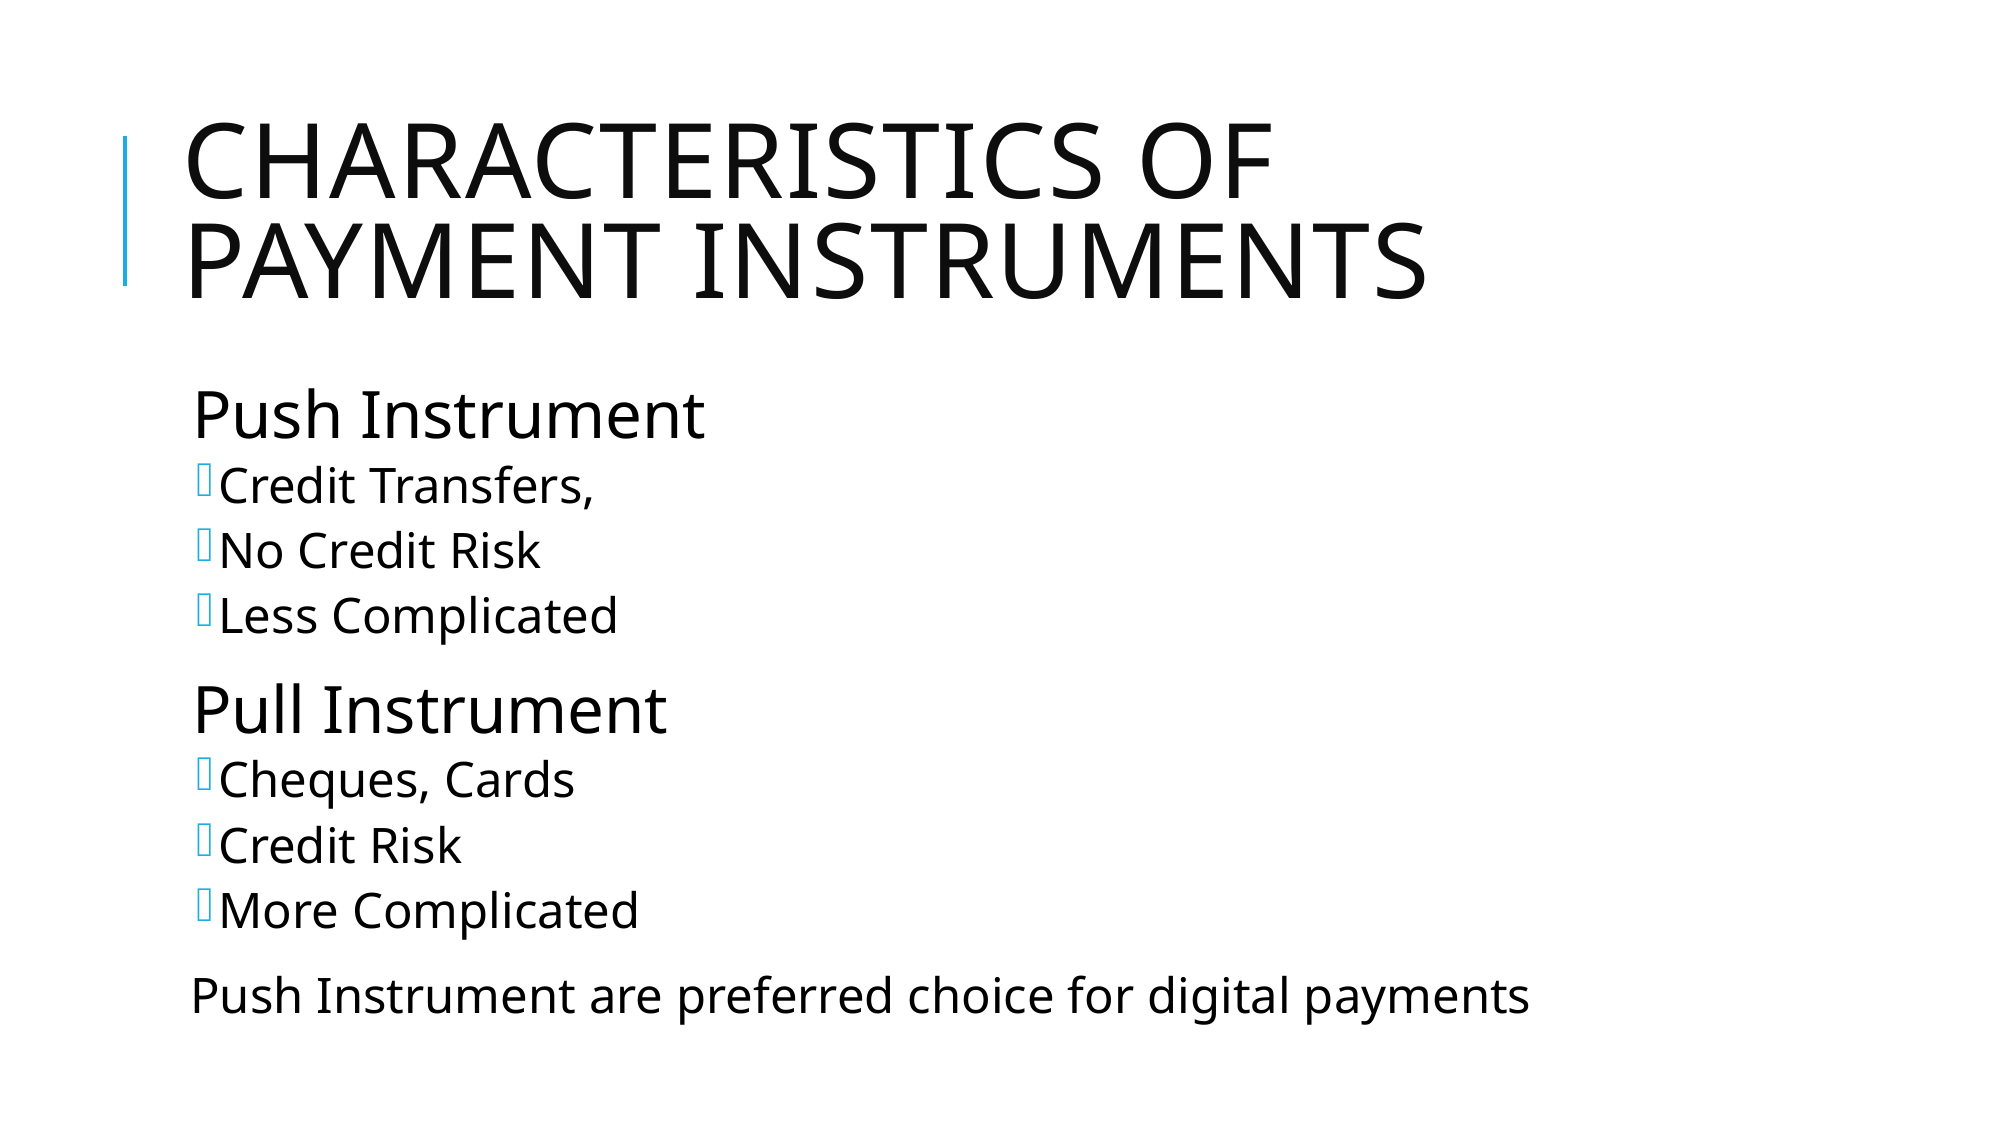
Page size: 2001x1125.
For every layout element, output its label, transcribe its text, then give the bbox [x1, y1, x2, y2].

list Push Instrument Credit Transfers, No Credit Risk Less Complicated Pull Instrument Cheques, Cards Credit Risk More Complicated Push Instrument are preferred choice for digital payments [168, 375, 1763, 1035]
title Characteristics of Payment Instruments [168, 96, 1763, 342]
